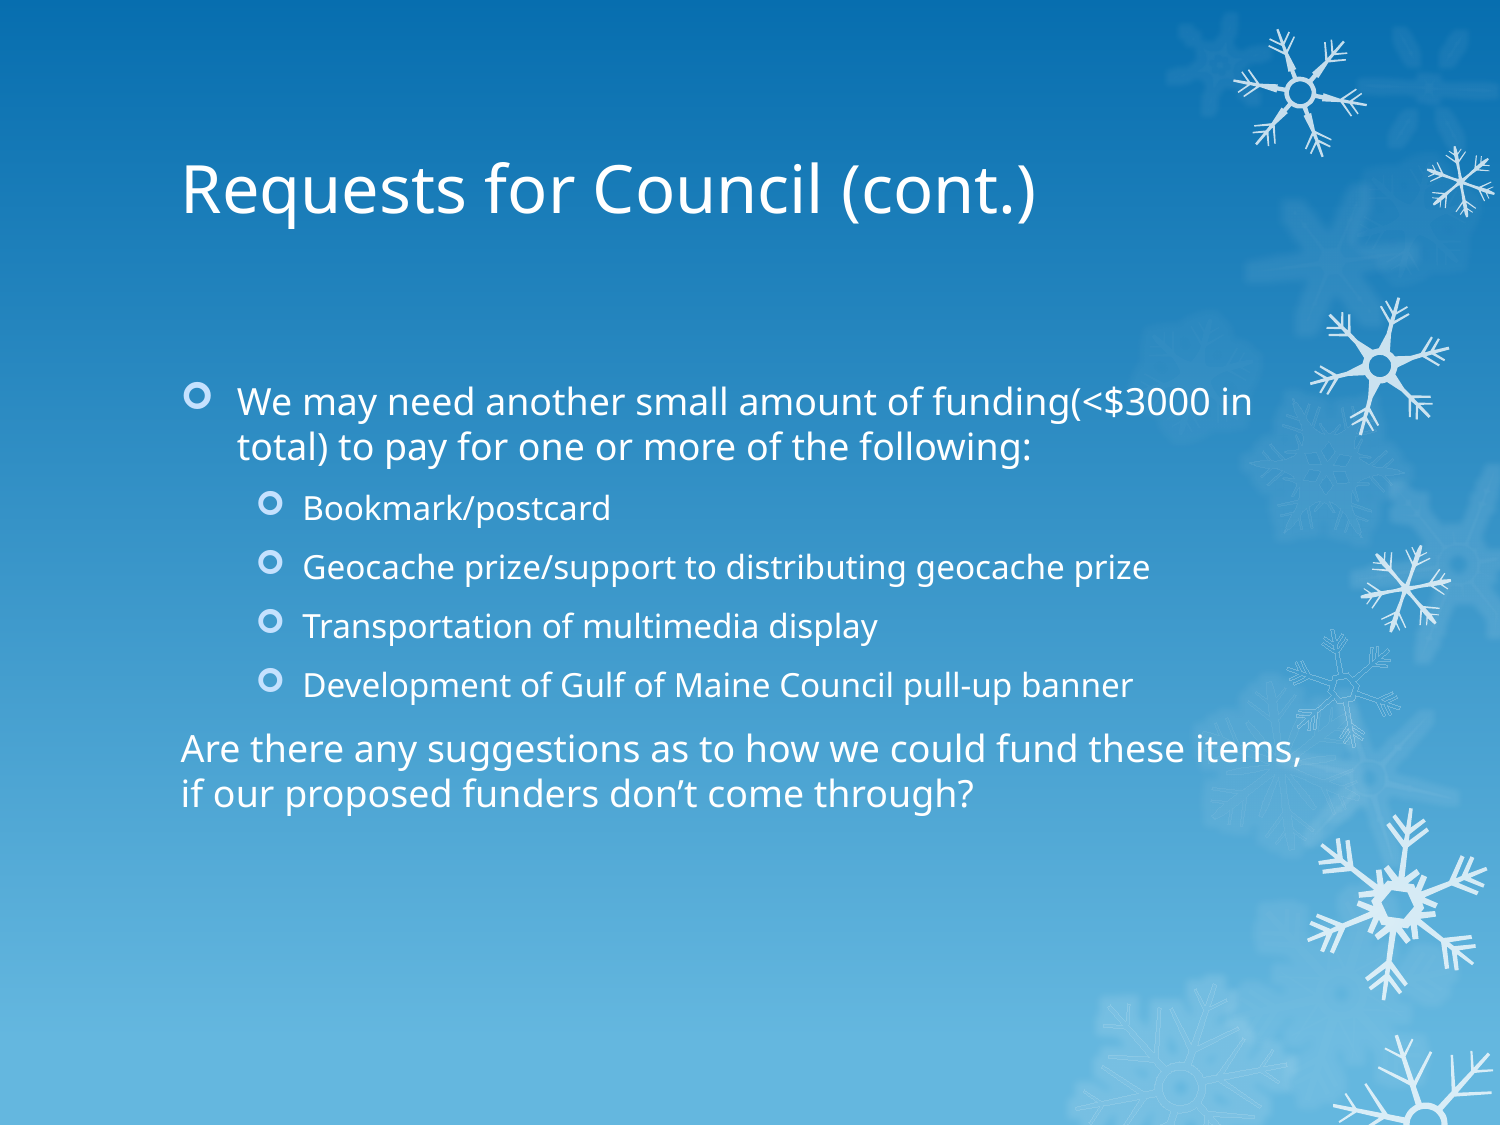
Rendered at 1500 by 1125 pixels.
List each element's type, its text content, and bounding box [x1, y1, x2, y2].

list We may need another small amount of funding(<$3000 in total) to pay for one or more of the following: Bookmark/postcard Geocache prize/support to distributing geocache prize Transportation of multimedia display Development of Gulf of Maine Council pull-up banner Are there any suggestions as to how we could fund these items, if our proposed funders don’t come through? [165, 296, 1335, 962]
title Requests for Council (cont.) [165, 110, 1335, 263]
